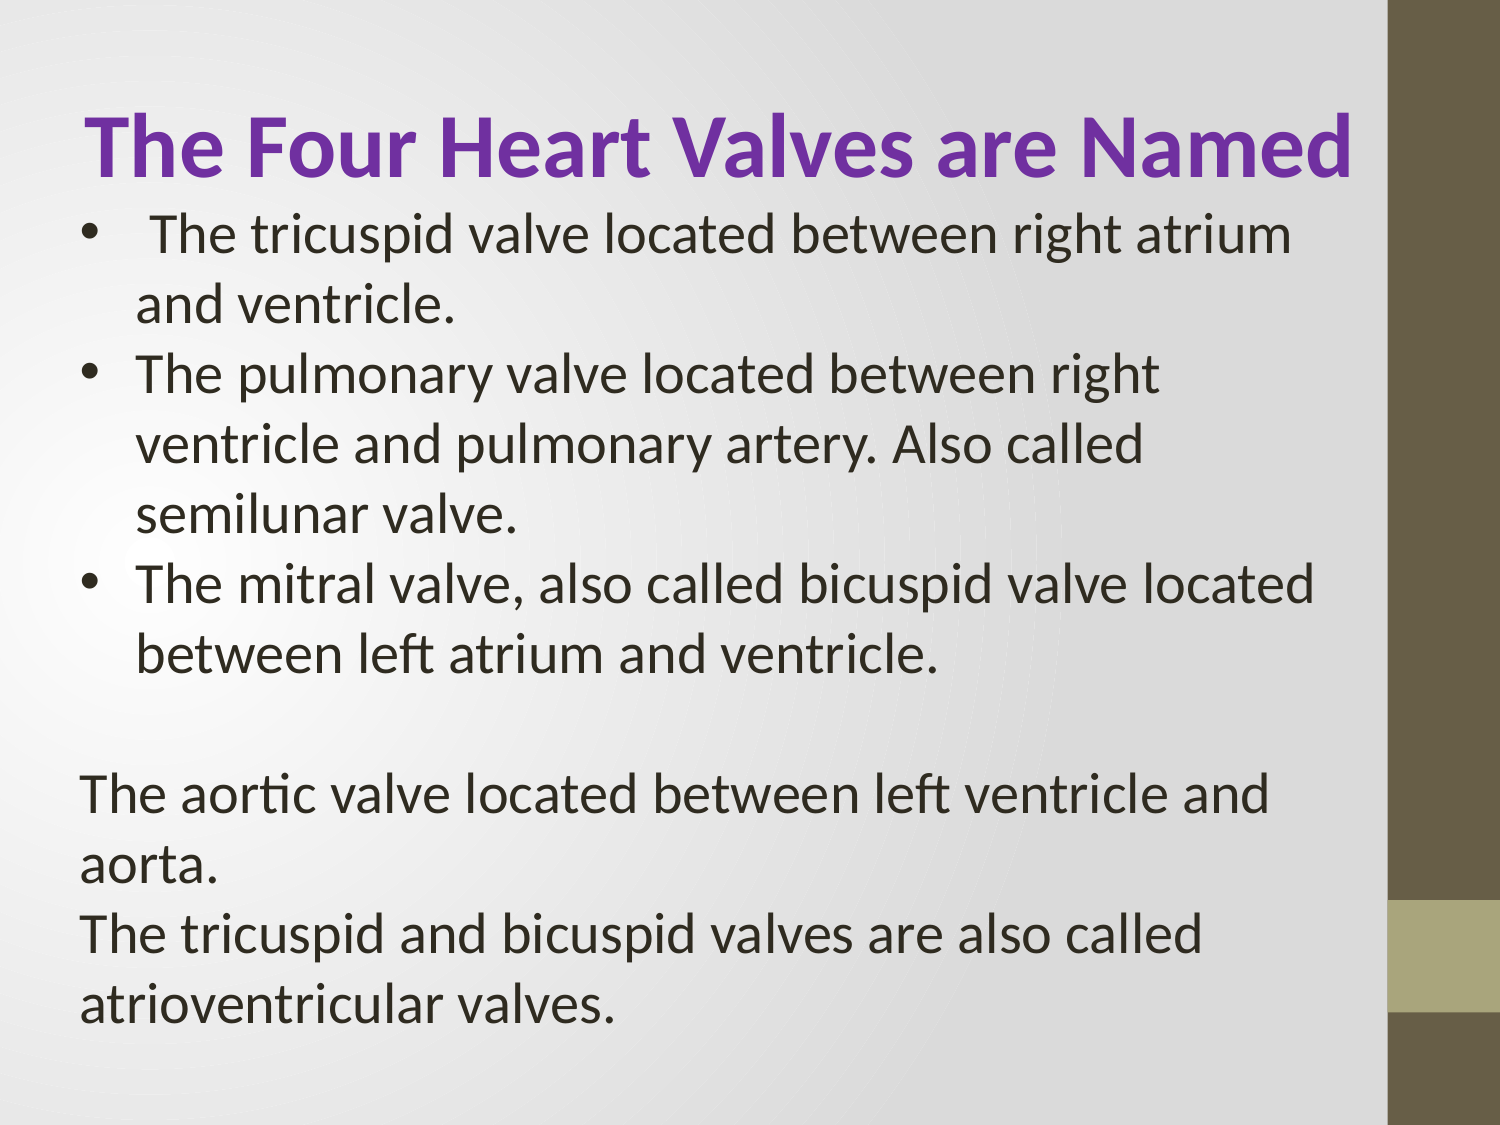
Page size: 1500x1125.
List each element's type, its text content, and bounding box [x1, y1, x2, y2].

text_box The Four Heart Valves are Named The tricuspid valve located between right atrium and ventricle. The pulmonary valve located between right ventricle and pulmonary artery. Also called semilunar valve. The mitral valve, also called bicuspid valve located between left atrium and ventricle. The aortic valve located between left ventricle and aorta. The tricuspid and bicuspid valves are also called atrioventricular valves. [64, 78, 1376, 1043]
